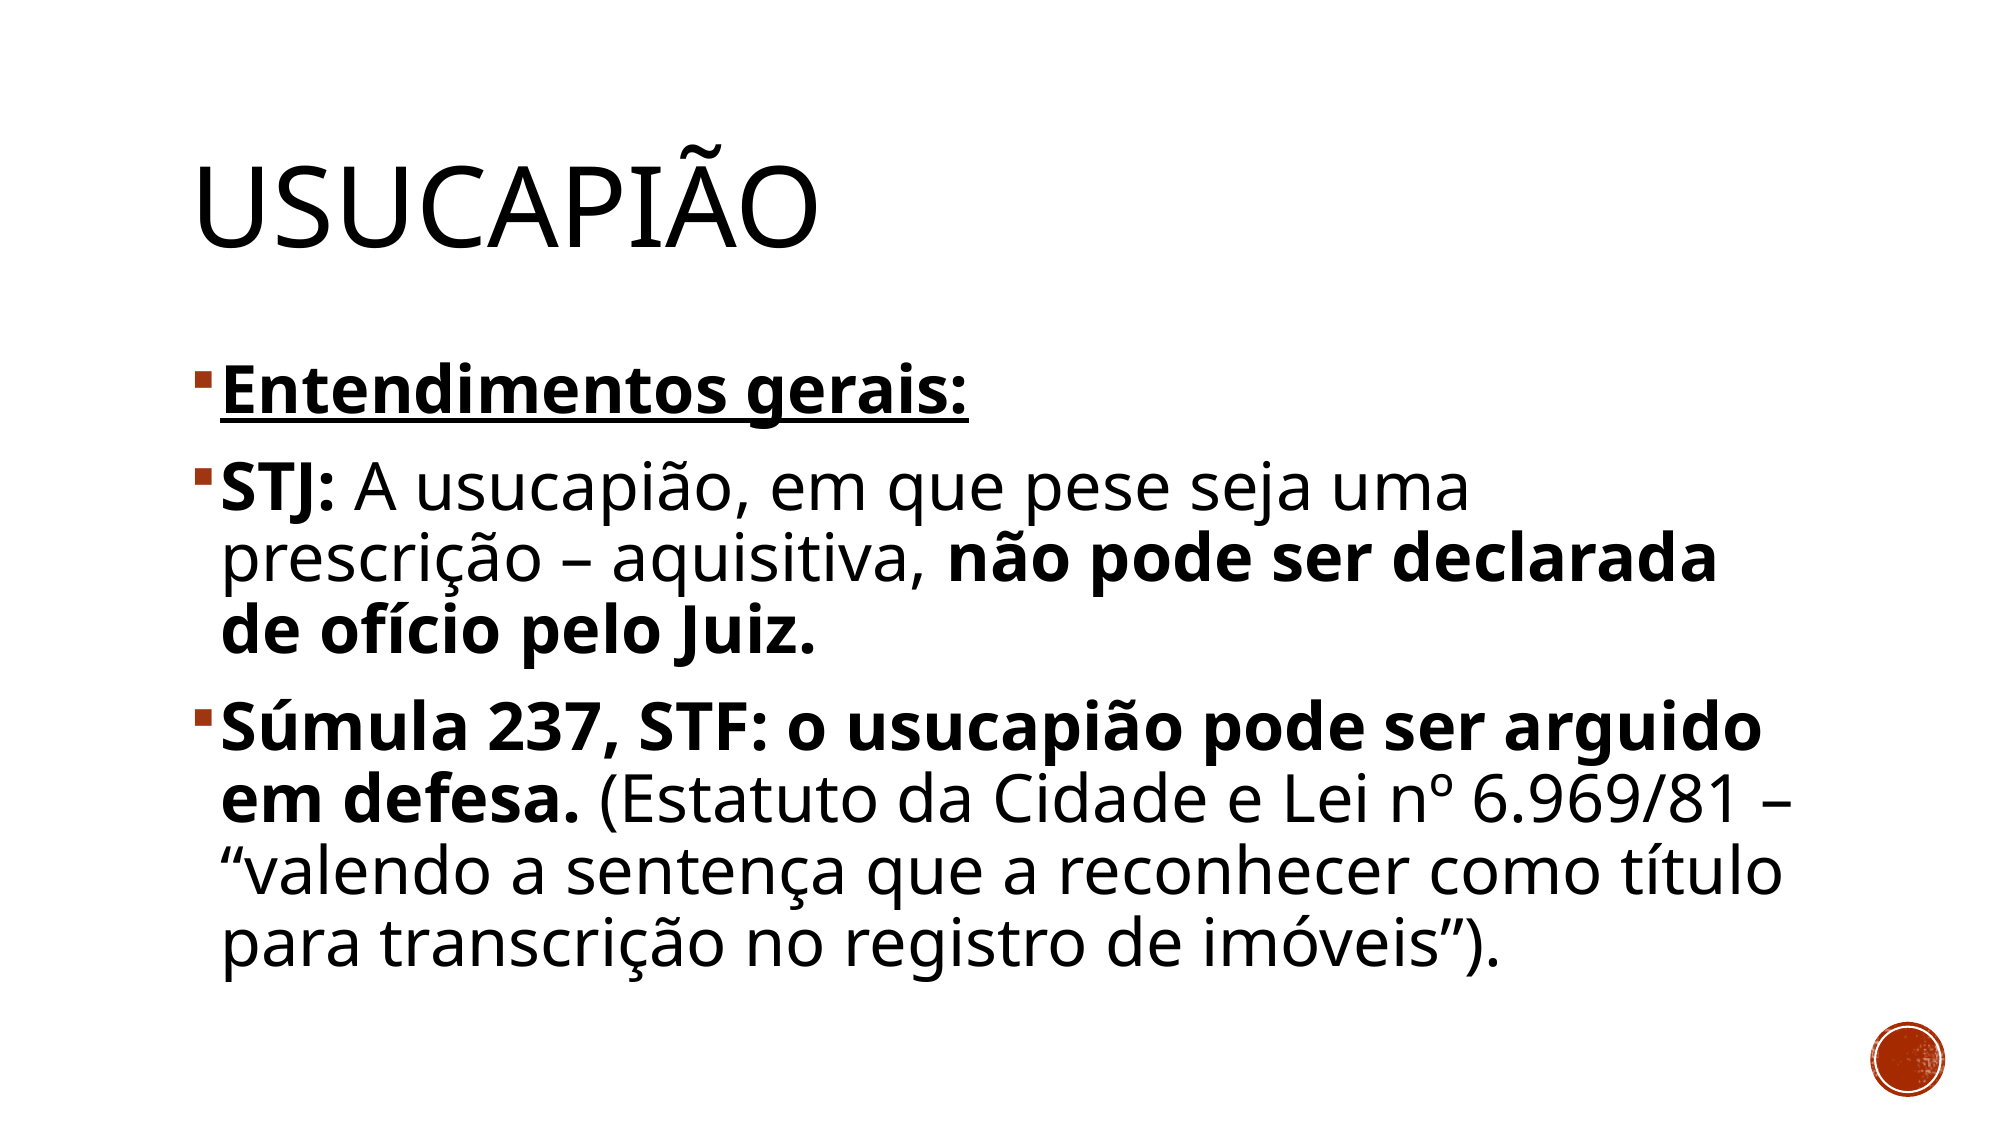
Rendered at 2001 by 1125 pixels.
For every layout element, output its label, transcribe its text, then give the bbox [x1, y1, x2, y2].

list Entendimentos gerais: STJ: A usucapião, em que pese seja uma prescrição – aquisitiva, não pode ser declarada de ofício pelo Juiz. Súmula 237, STF: o usucapião pode ser arguido em defesa. (Estatuto da Cidade e Lei nº 6.969/81 – “valendo a sentença que a reconhecer como título para transcrição no registro de imóveis”). [175, 348, 1826, 1013]
title usucapião [175, 79, 1826, 344]
